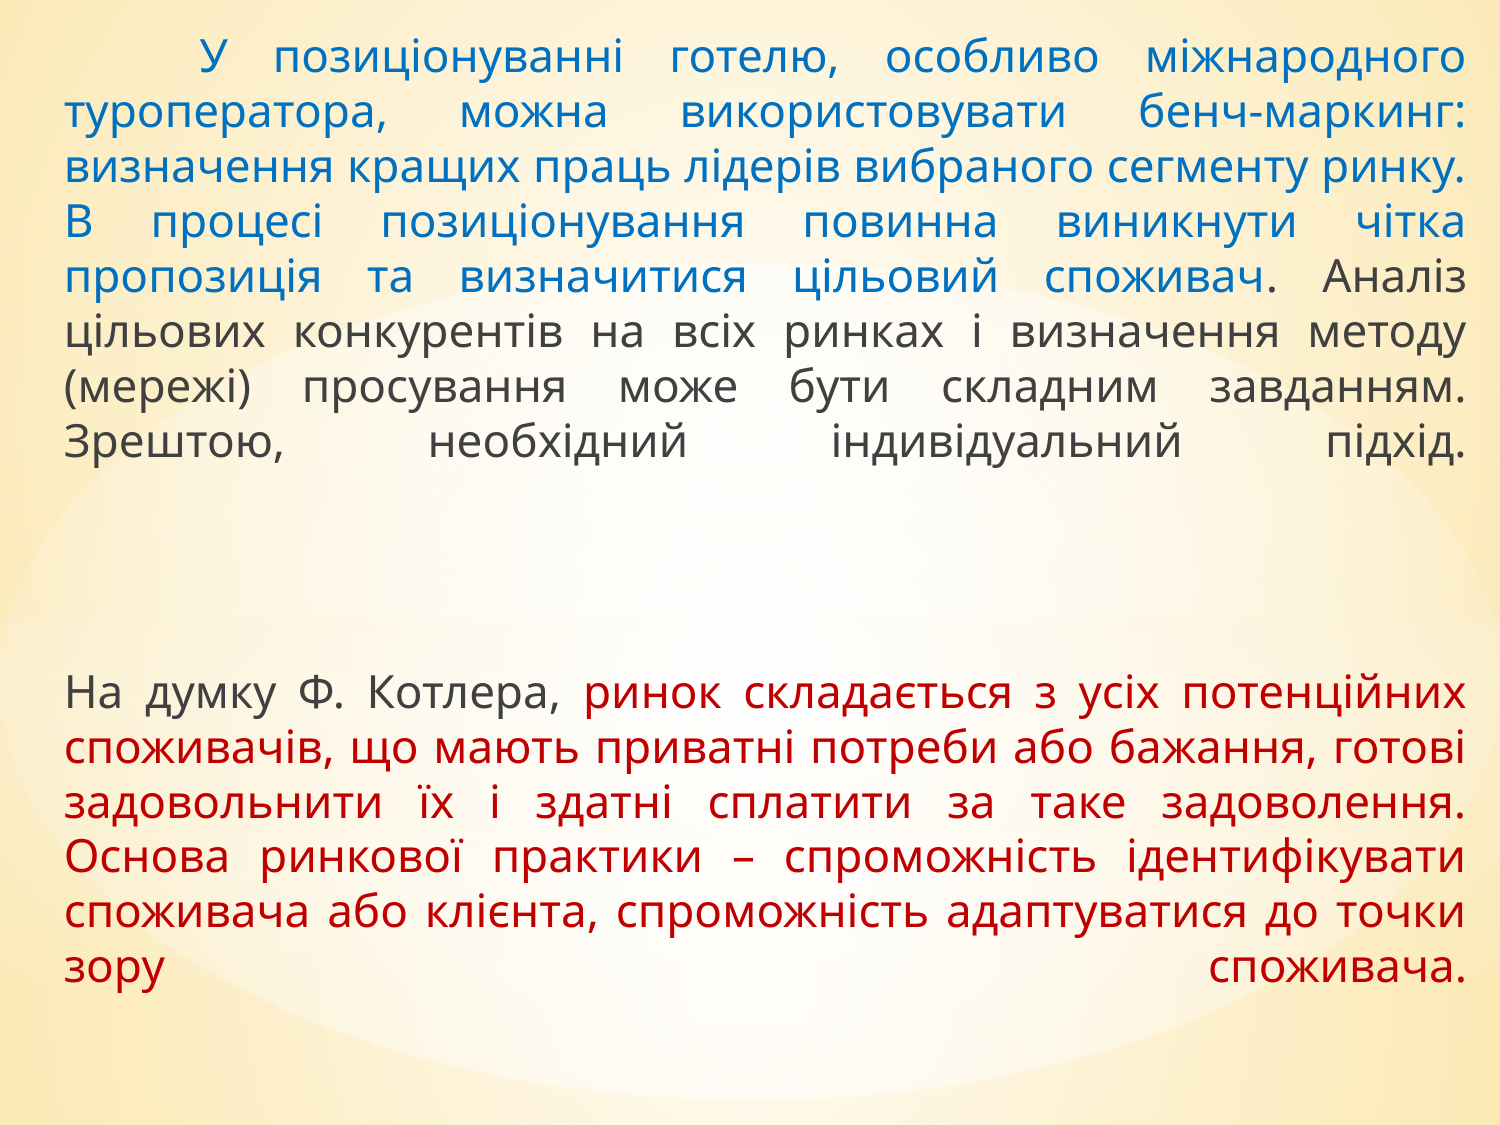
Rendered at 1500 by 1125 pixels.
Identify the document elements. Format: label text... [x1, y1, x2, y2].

list У позиціонуванні готелю, особливо міжнародного туроператора, можна використовувати бенч-маркинг: визначення кращих праць лідерів вибраного сегменту ринку. В процесі позиціонування повинна виникнути чітка пропозиція та визначитися цільовий споживач. Аналіз цільових конкурентів на всіх ринках і визначення методу (мережі) просування може бути складним завданням. Зрештою, необхідний індивідуальний підхід. На думку Ф. Котлера, ринок складається з усіх потенційних споживачів, що мають приватні потреби або бажання, готові задовольнити їх і здатні сплатити за таке задоволення. Основа ринкової практики – спроможність ідентифікувати споживача або клієнта, спроможність адаптуватися до точки зору споживача. [41, 19, 1483, 1083]
